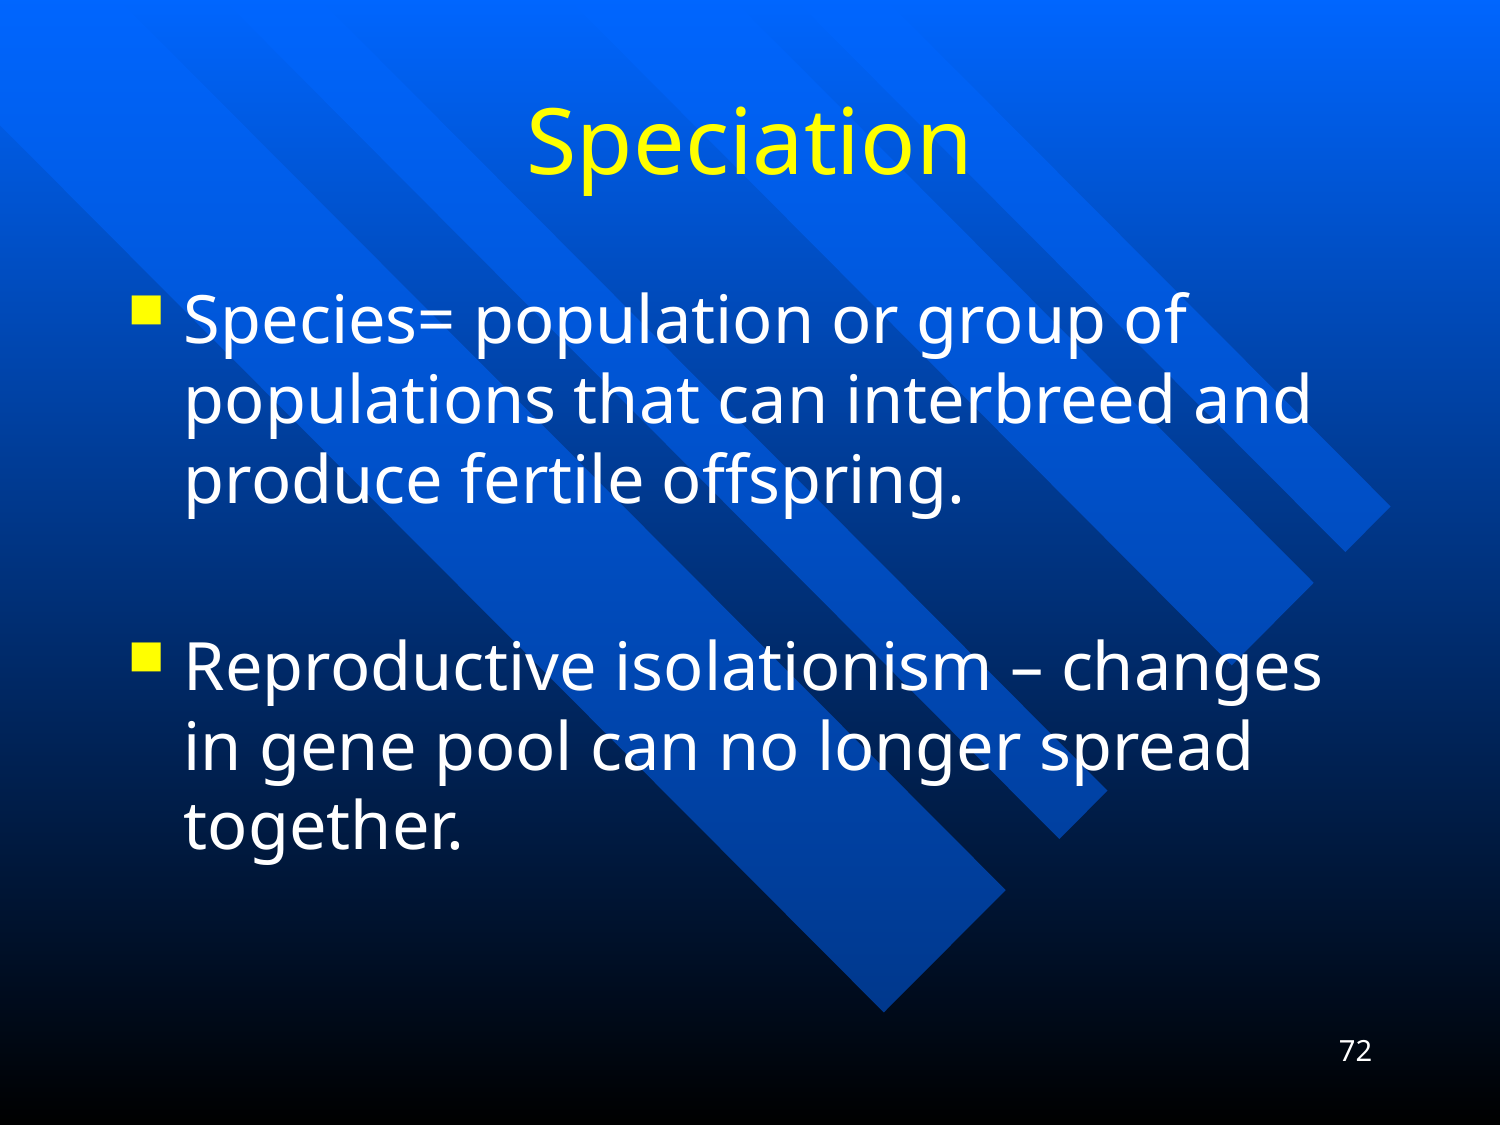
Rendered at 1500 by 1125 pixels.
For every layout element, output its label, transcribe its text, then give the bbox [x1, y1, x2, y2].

slide_number 72 [1074, 1024, 1388, 1101]
title Speciation [112, 37, 1388, 238]
list Species= population or group of populations that can interbreed and produce fertile offspring. Reproductive isolationism – changes in gene pool can no longer spread together. [111, 268, 1388, 1001]
